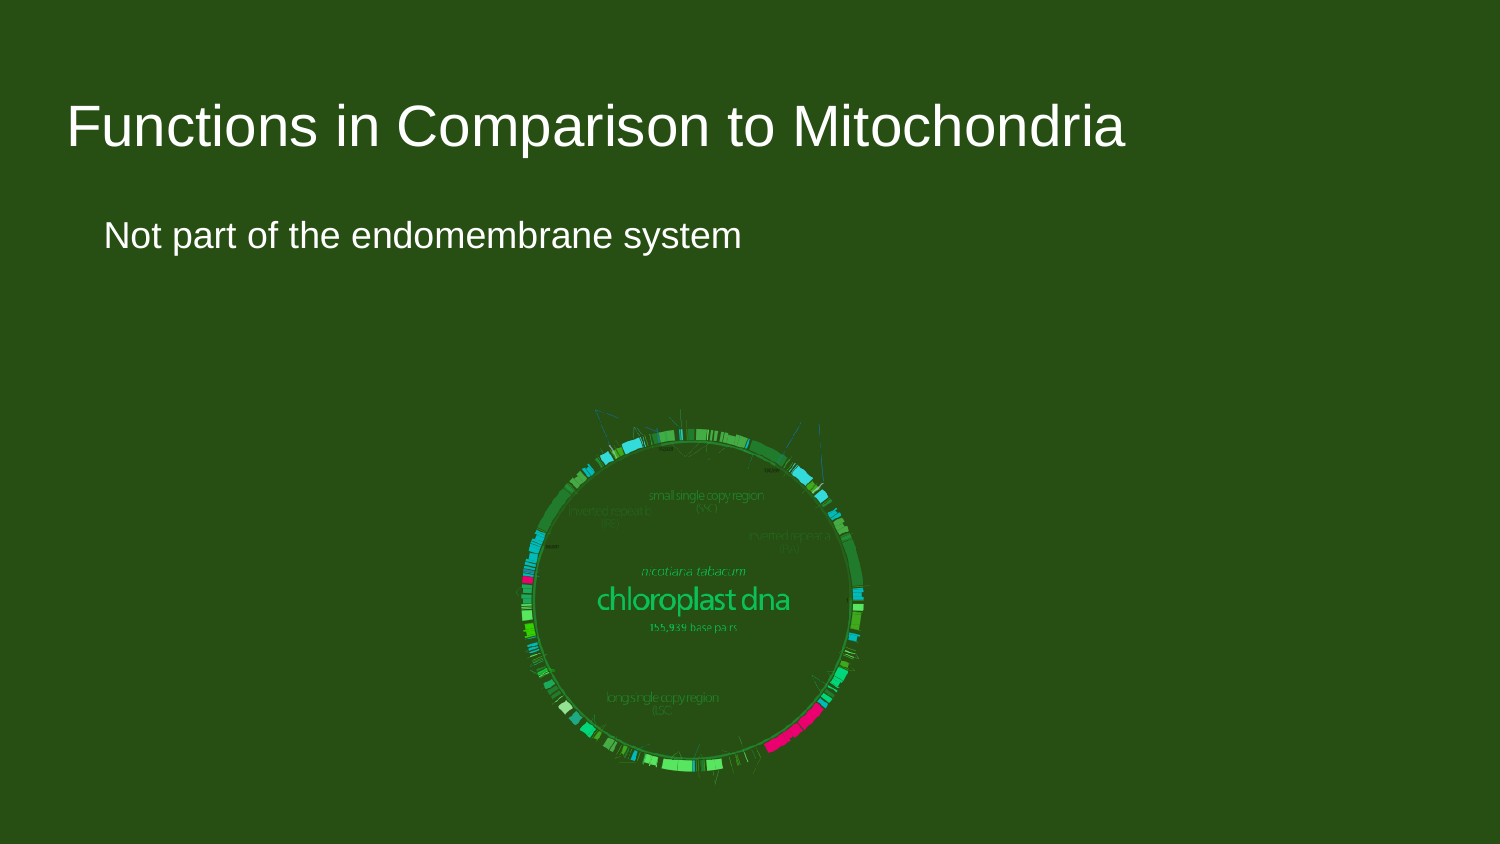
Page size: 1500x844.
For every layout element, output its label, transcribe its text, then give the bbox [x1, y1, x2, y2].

picture [452, 391, 934, 802]
title Functions in Comparison to Mitochondria [51, 72, 1449, 167]
list Not part of the endomembrane system Membrane proteins made by free ribosomes in the cytosol Contain a small amount of DNA that programs protein synthesis [51, 189, 1449, 750]
